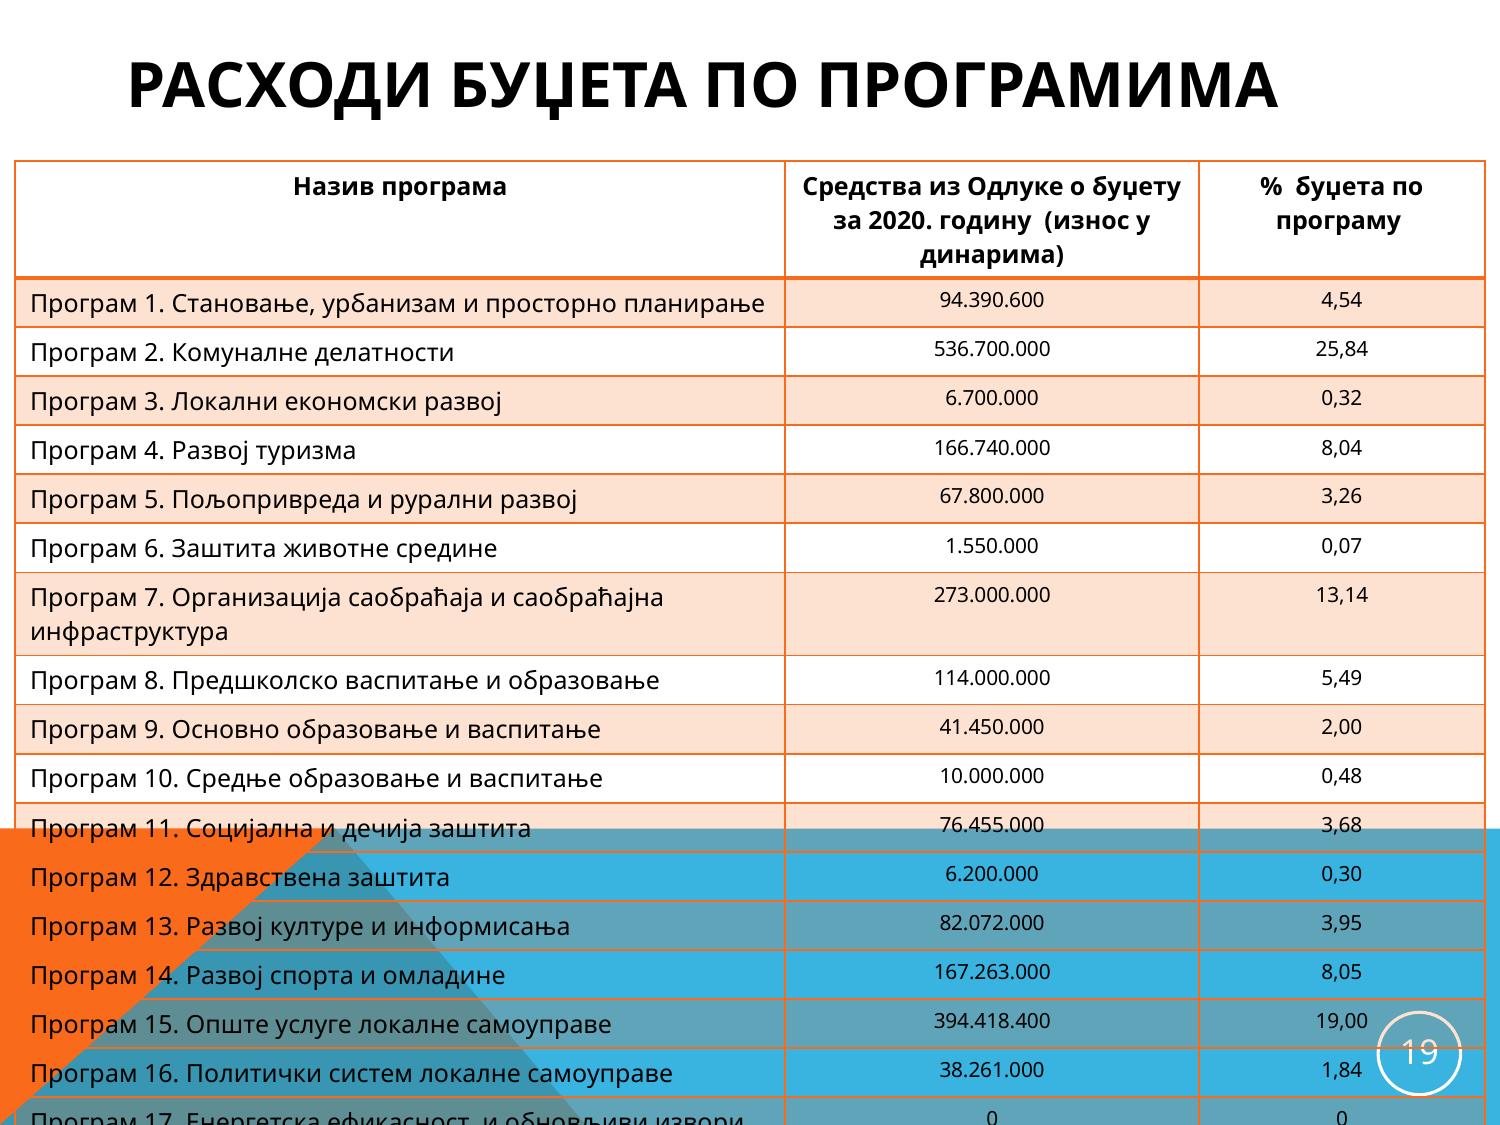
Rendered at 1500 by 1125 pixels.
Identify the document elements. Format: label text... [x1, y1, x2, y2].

table_cell Програм 13. Развој културе и информисања [16, 902, 784, 949]
table_cell 76.455.000 [786, 804, 1198, 851]
table_header % буџета по програму [1200, 162, 1484, 276]
table_cell 166.740.000 [786, 426, 1198, 473]
table_cell 3,95 [1200, 902, 1484, 949]
table_cell Програм 8. Предшколско васпитање и образовање [16, 656, 784, 704]
table_cell 0,30 [1200, 853, 1484, 900]
table_cell 114.000.000 [786, 656, 1198, 704]
table_cell Програм 6. Заштита животне средине [16, 524, 784, 572]
table_cell 4,54 [1200, 280, 1484, 326]
table_cell 0 [1200, 1098, 1484, 1125]
table_cell Програм 5. Пољопривреда и рурални развој [16, 475, 784, 522]
table_cell 0,07 [1200, 524, 1484, 572]
table_cell 6.200.000 [786, 853, 1198, 900]
title Расходи буџета по програмима [111, 19, 1389, 147]
table_cell 0,48 [1200, 755, 1484, 802]
table_cell 394.418.400 [786, 1000, 1198, 1047]
table_cell 1.550.000 [786, 524, 1198, 572]
table_cell Програм 7. Организација саобраћаја и саобраћајна инфраструктура [16, 573, 784, 655]
table_cell Програм 15. Опште услуге локалне самоуправе [16, 1000, 784, 1047]
table_cell 13,14 [1200, 573, 1484, 655]
table_cell Програм 11. Социјална и дечија заштита [16, 804, 784, 851]
table_cell 3,26 [1200, 475, 1484, 522]
table_cell Програм 1. Становање, урбанизам и просторно планирање [16, 280, 784, 326]
table_cell 8,05 [1200, 951, 1484, 998]
table_cell 6.700.000 [786, 377, 1198, 424]
table_cell 5,49 [1200, 656, 1484, 704]
table_cell 25,84 [1200, 328, 1484, 375]
table_cell 0,32 [1200, 377, 1484, 424]
table_cell Програм 16. Политички систем локалне самоуправе [16, 1049, 784, 1096]
table_cell 2,00 [1200, 705, 1484, 753]
table_cell 536.700.000 [786, 328, 1198, 375]
table_cell 19,00 [1200, 1000, 1484, 1047]
table_cell 67.800.000 [786, 475, 1198, 522]
table_cell 94.390.600 [786, 280, 1198, 326]
table_cell 38.261.000 [786, 1049, 1198, 1096]
table_cell 8,04 [1200, 426, 1484, 473]
table_cell Програм 14. Развој спорта и омладине [16, 951, 784, 998]
table_header Средства из Одлуке о буџету за 2020. годину (износ у динарима) [786, 162, 1198, 276]
table_cell Програм 9. Основно образовање и васпитање [16, 705, 784, 753]
table_cell Програм 3. Локални економски развој [16, 377, 784, 424]
table_cell 167.263.000 [786, 951, 1198, 998]
table_cell Програм 2. Комуналне делатности [16, 328, 784, 375]
table_cell 82.072.000 [786, 902, 1198, 949]
table_cell Програм 10. Средње образовање и васпитање [16, 755, 784, 802]
table_header Назив програма [16, 162, 784, 276]
table_cell 3,68 [1200, 804, 1484, 851]
table_cell Програм 12. Здравствена заштита [16, 853, 784, 900]
table_cell 273.000.000 [786, 573, 1198, 655]
table_cell 41.450.000 [786, 705, 1198, 753]
table_cell 1,84 [1200, 1049, 1484, 1096]
table_cell Програм 4. Развој туризма [16, 426, 784, 473]
table_cell Програм 17. Енергетска ефикасност и обновљиви извори енергије [16, 1098, 784, 1125]
table_cell 10.000.000 [786, 755, 1198, 802]
table_cell 0 [786, 1098, 1198, 1125]
